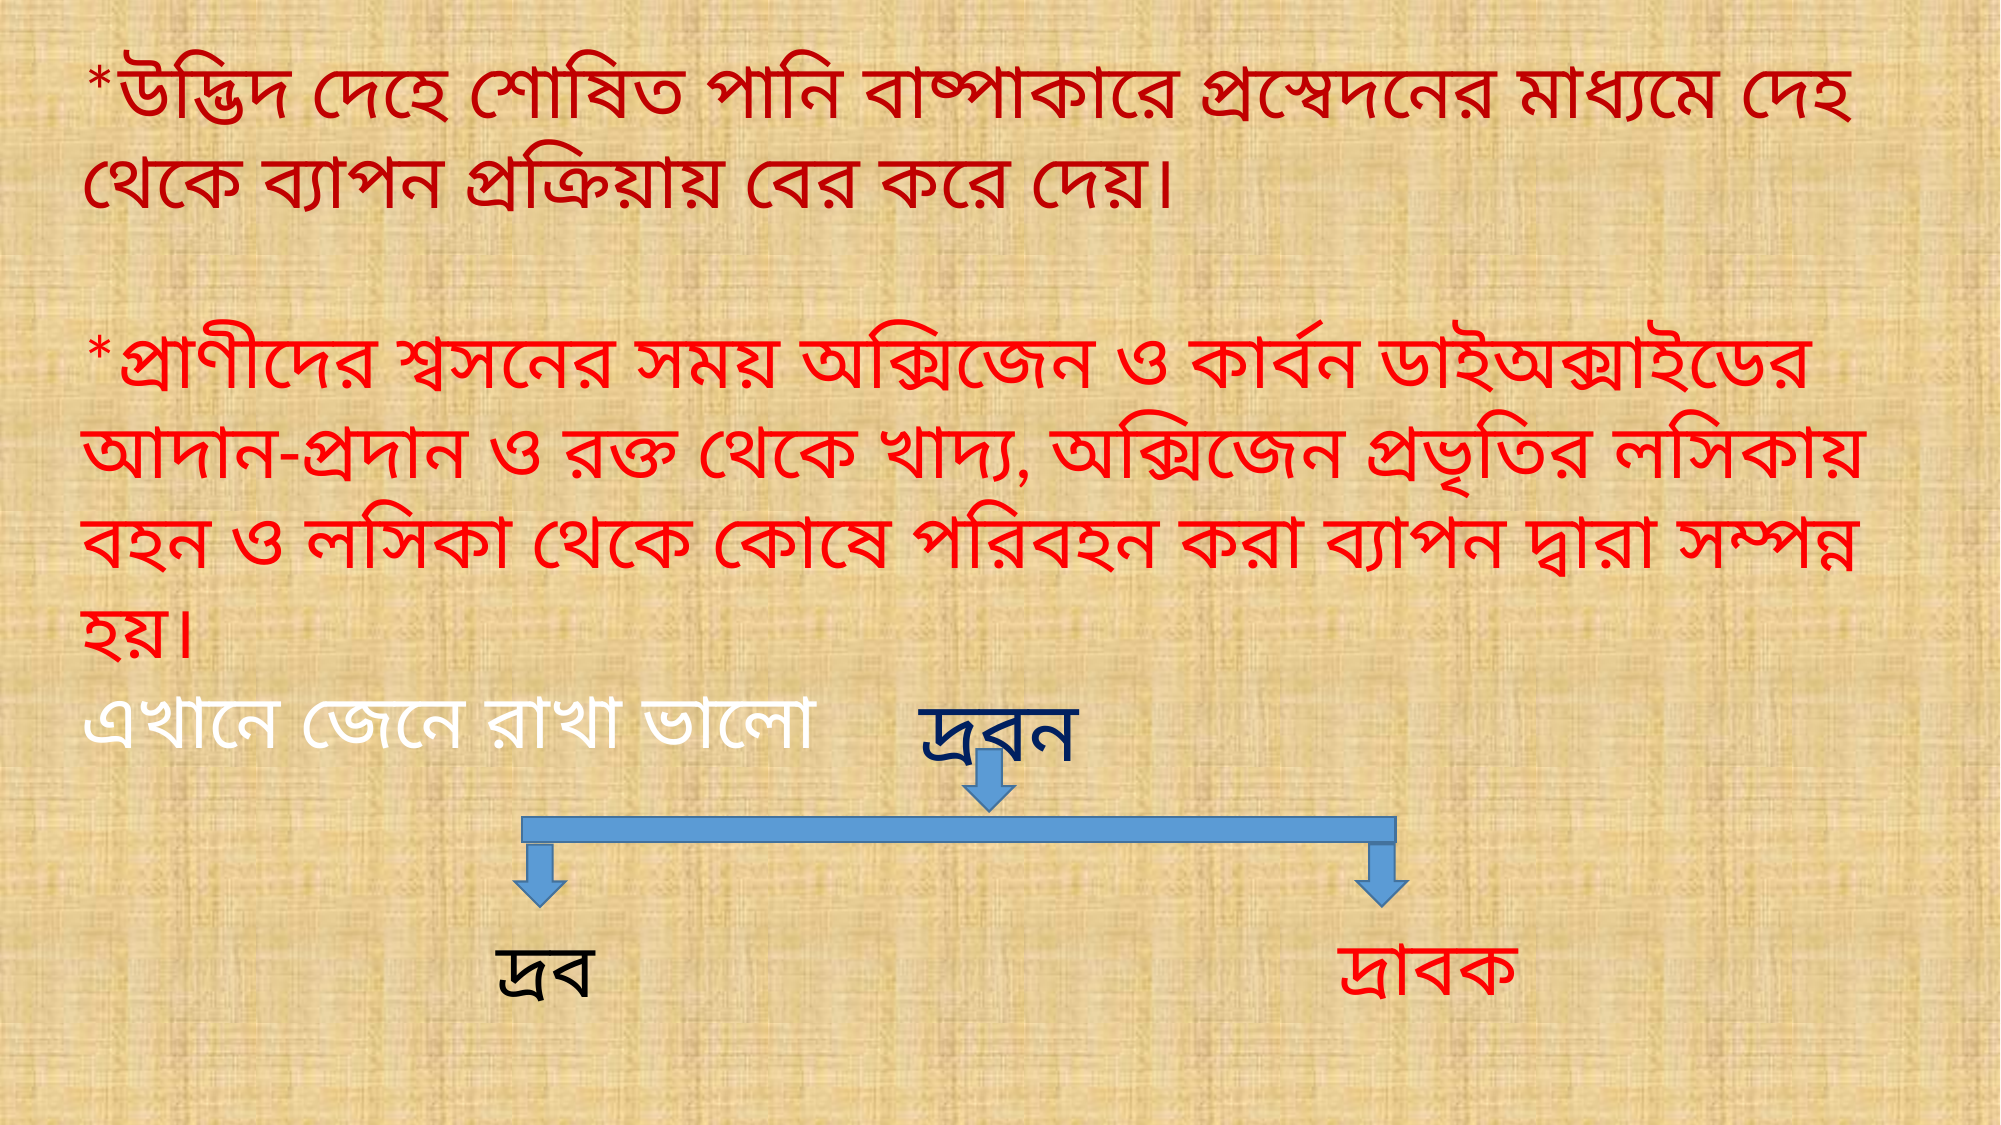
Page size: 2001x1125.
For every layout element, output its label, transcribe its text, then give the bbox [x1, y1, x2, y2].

text_box *উদ্ভিদ দেহে শোষিত পানি বাষ্পাকারে প্রস্বেদনের মাধ্যমে দেহ থেকে ব্যাপন প্রক্রিয়ায় বের করে দেয়। *প্রাণীদের শ্বসনের সময় অক্সিজেন ও কার্বন ডাইঅক্সাইডের আদান-প্রদান ও রক্ত থেকে খাদ্য, অক্সিজেন প্রভৃতির লসিকায় বহন ও লসিকা থেকে কোষে পরিবহন করা ব্যাপন দ্বারা সম্পন্ন হয়। এখানে জেনে রাখা ভালো [66, 35, 1911, 771]
text_box দ্রব [481, 915, 610, 1020]
text_box [521, 816, 1397, 843]
text_box [961, 748, 1018, 813]
text_box [1354, 843, 1410, 909]
text_box [512, 843, 568, 909]
text_box দ্রবন [904, 670, 1114, 786]
picture [0, 0, 2001, 1125]
text_box দ্রাবক [1323, 912, 1552, 1018]
